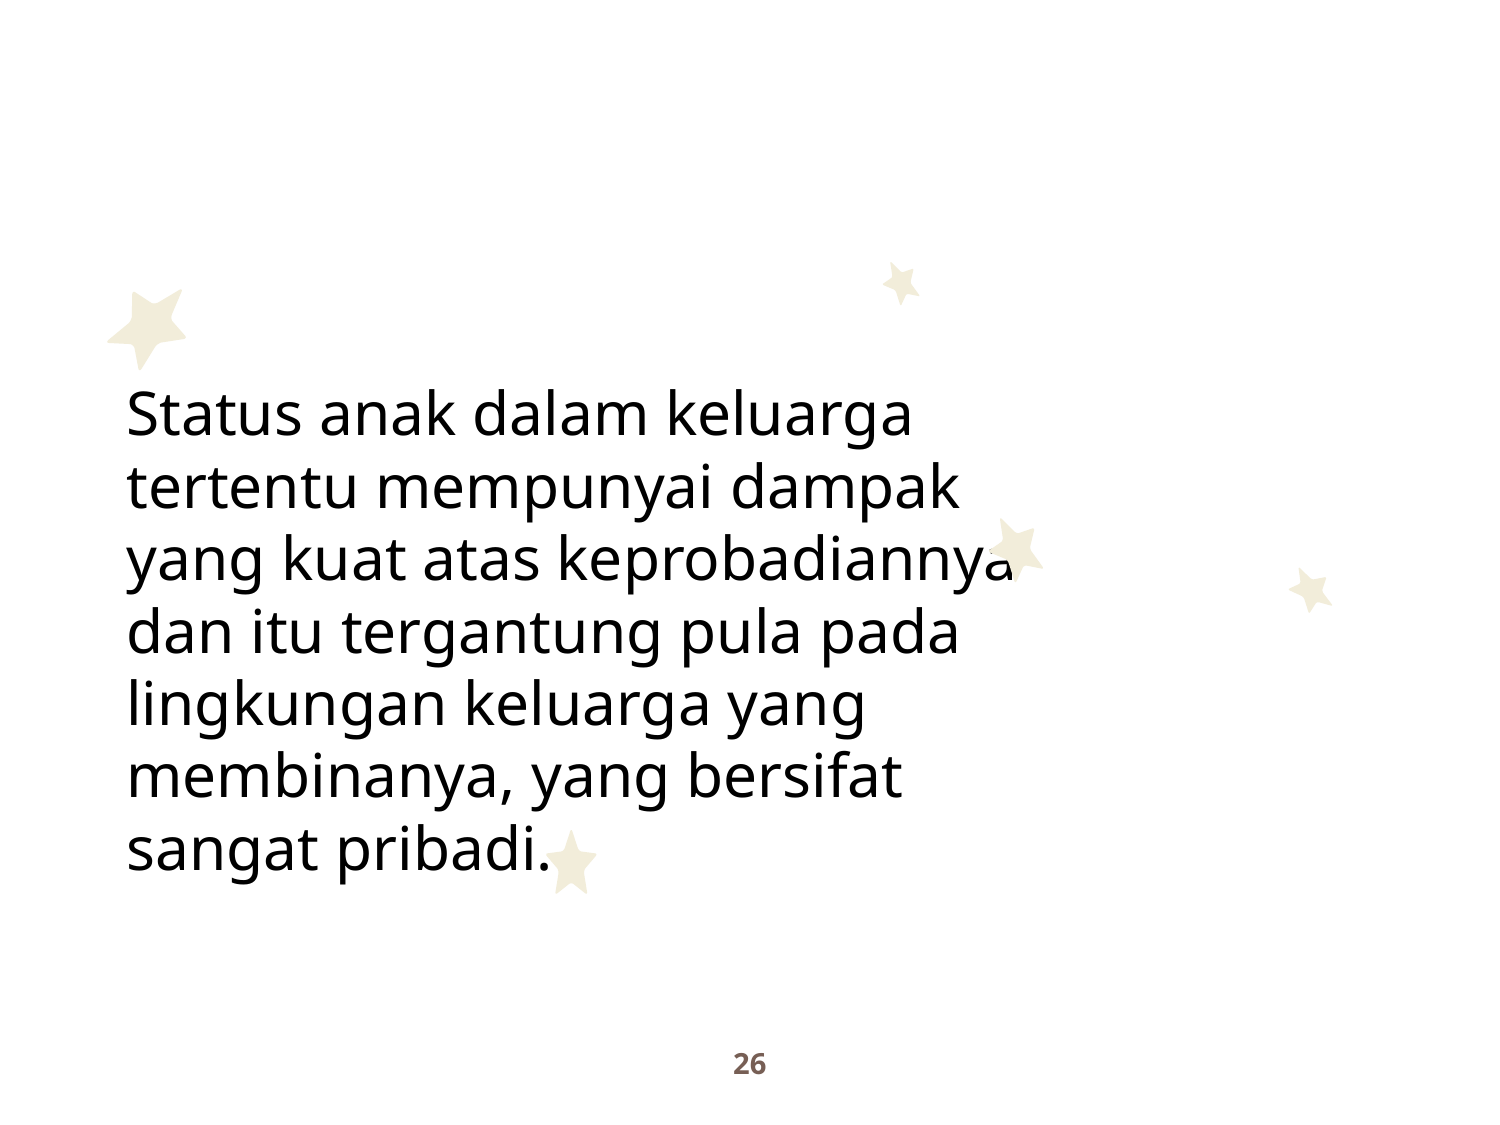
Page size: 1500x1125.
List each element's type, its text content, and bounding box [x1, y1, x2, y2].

text_box [107, 289, 186, 371]
text_box [546, 830, 597, 894]
text_box [1288, 567, 1333, 613]
text_box [988, 518, 1043, 583]
text_box [882, 262, 920, 306]
subtitle Status anak dalam keluarga tertentu mempunyai dampak yang kuat atas keprobadiannya dan itu tergantung pula pada lingkungan keluarga yang membinanya, yang bersifat sangat pribadi. [126, 375, 1107, 547]
slide_number 26 [705, 1005, 795, 1125]
